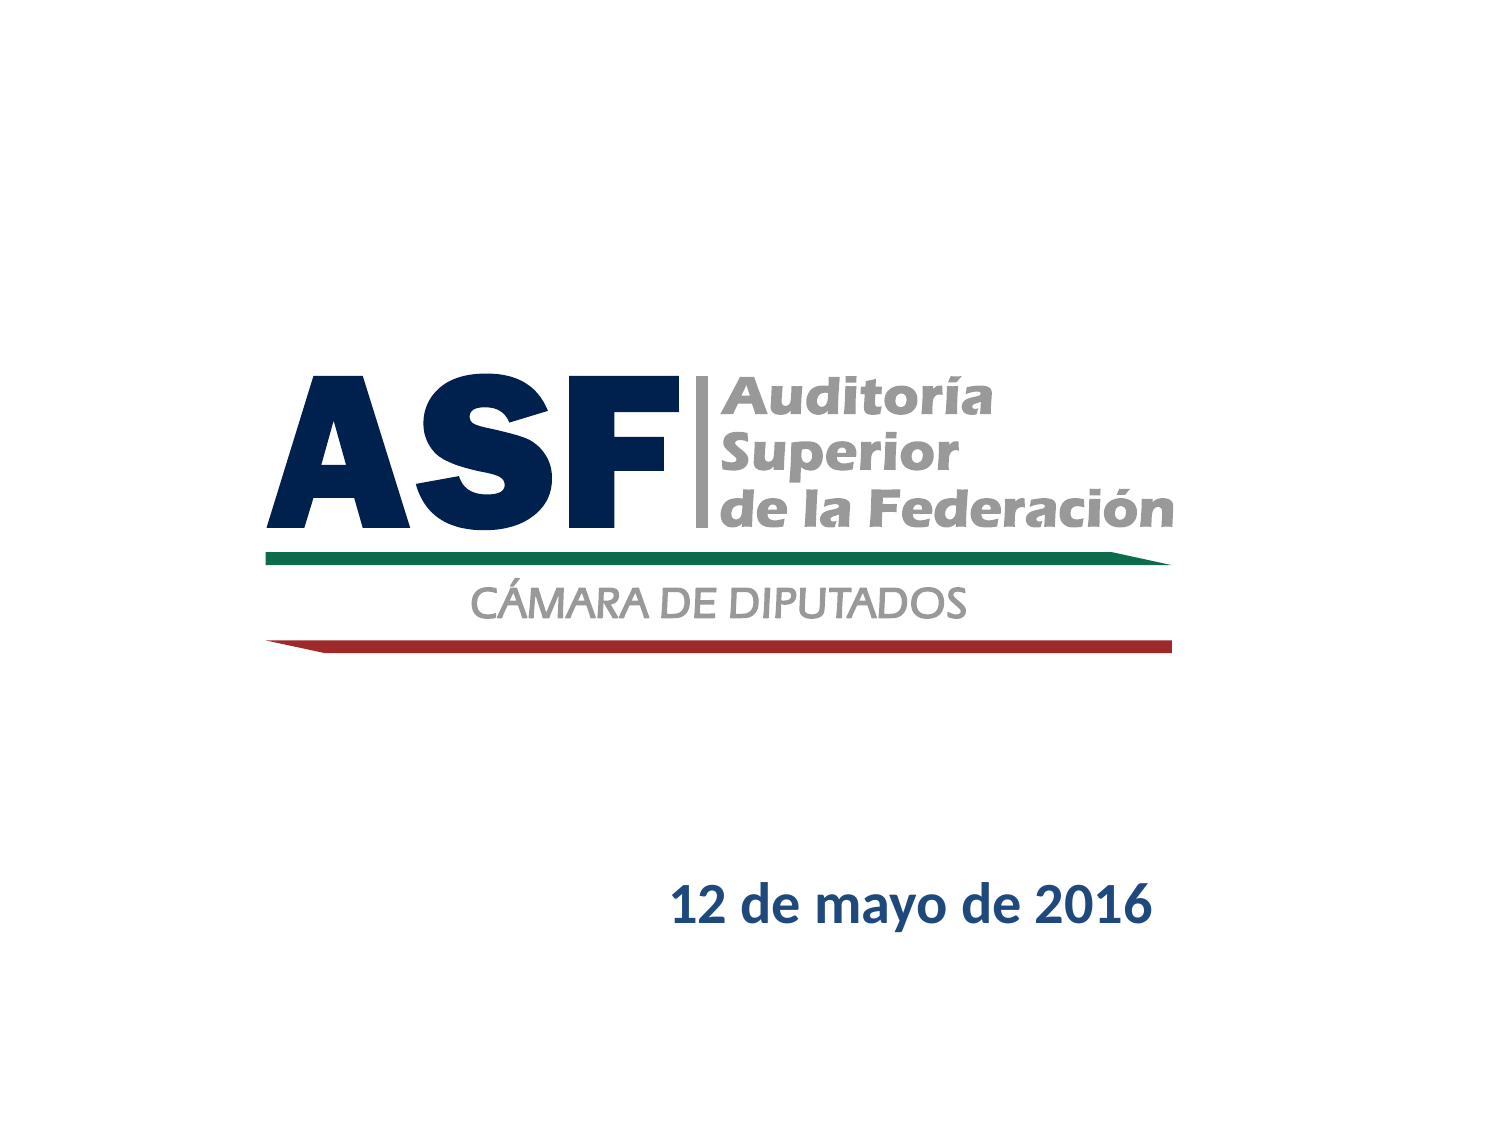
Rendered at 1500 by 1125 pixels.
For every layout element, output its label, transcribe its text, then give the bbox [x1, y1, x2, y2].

text_box 12 de mayo de 2016 [653, 857, 1168, 943]
picture [265, 373, 1174, 654]
